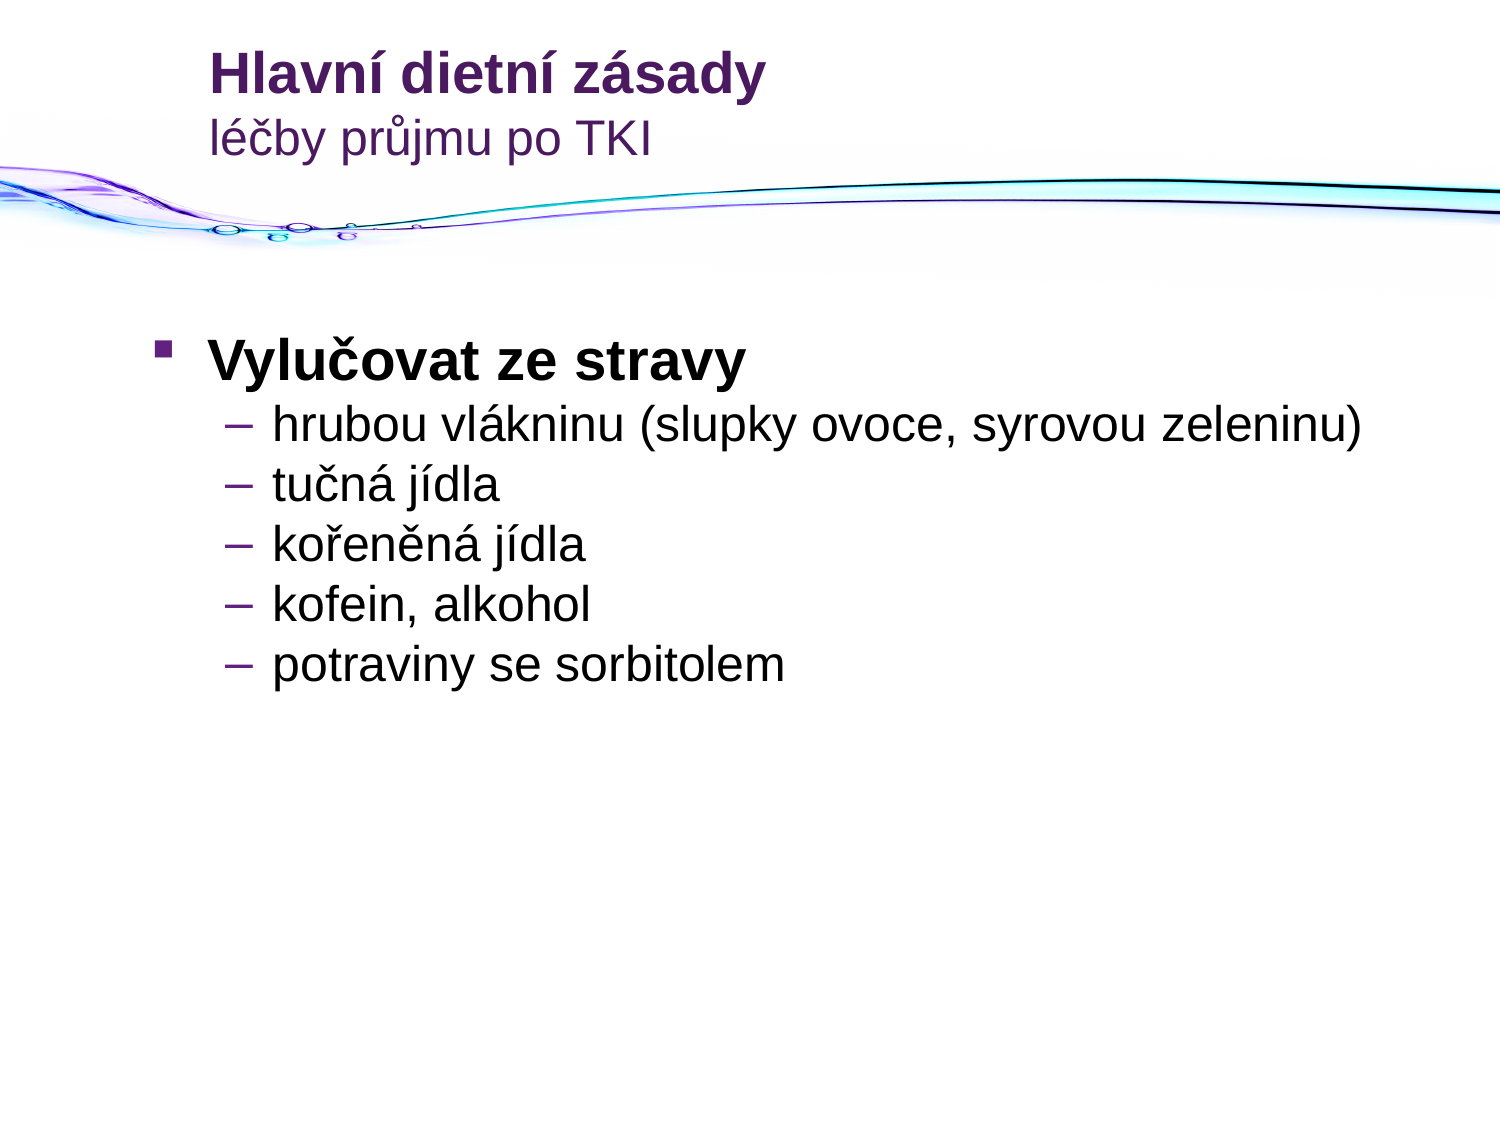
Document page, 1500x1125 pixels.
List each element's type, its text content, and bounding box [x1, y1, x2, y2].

title Hlavní dietní zásady léčby průjmu po TKI [194, 19, 1365, 173]
list Vylučovat ze stravy hrubou vlákninu (slupky ovoce, syrovou zeleninu) tučná jídla kořeněná jídla kofein, alkohol potraviny se sorbitolem [135, 314, 1424, 846]
picture [0, 112, 1500, 299]
